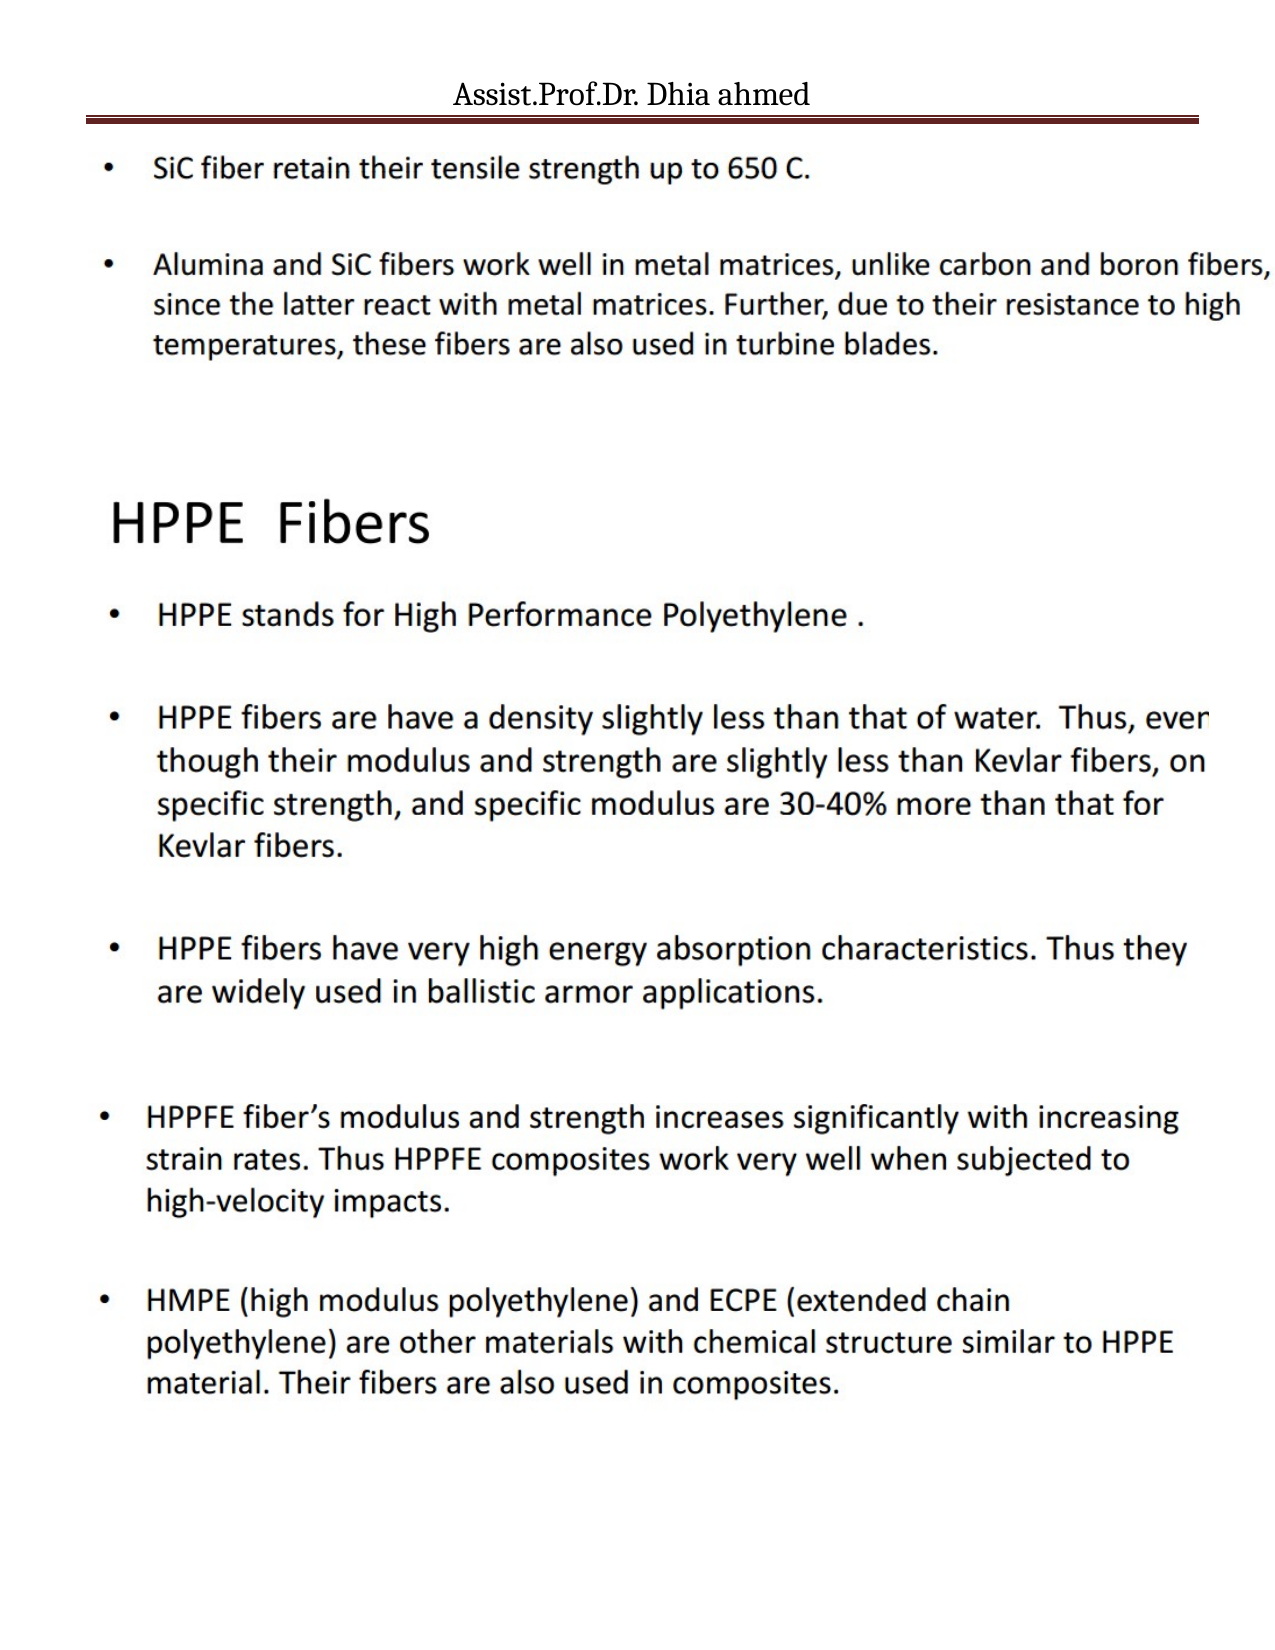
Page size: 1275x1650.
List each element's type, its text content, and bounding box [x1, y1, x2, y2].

text_box [88, 152, 1275, 363]
text_box [88, 493, 1209, 1026]
text_box Assist.Prof.Dr. Dhia ahmed [451, 72, 834, 114]
text_box [88, 1103, 1219, 1415]
